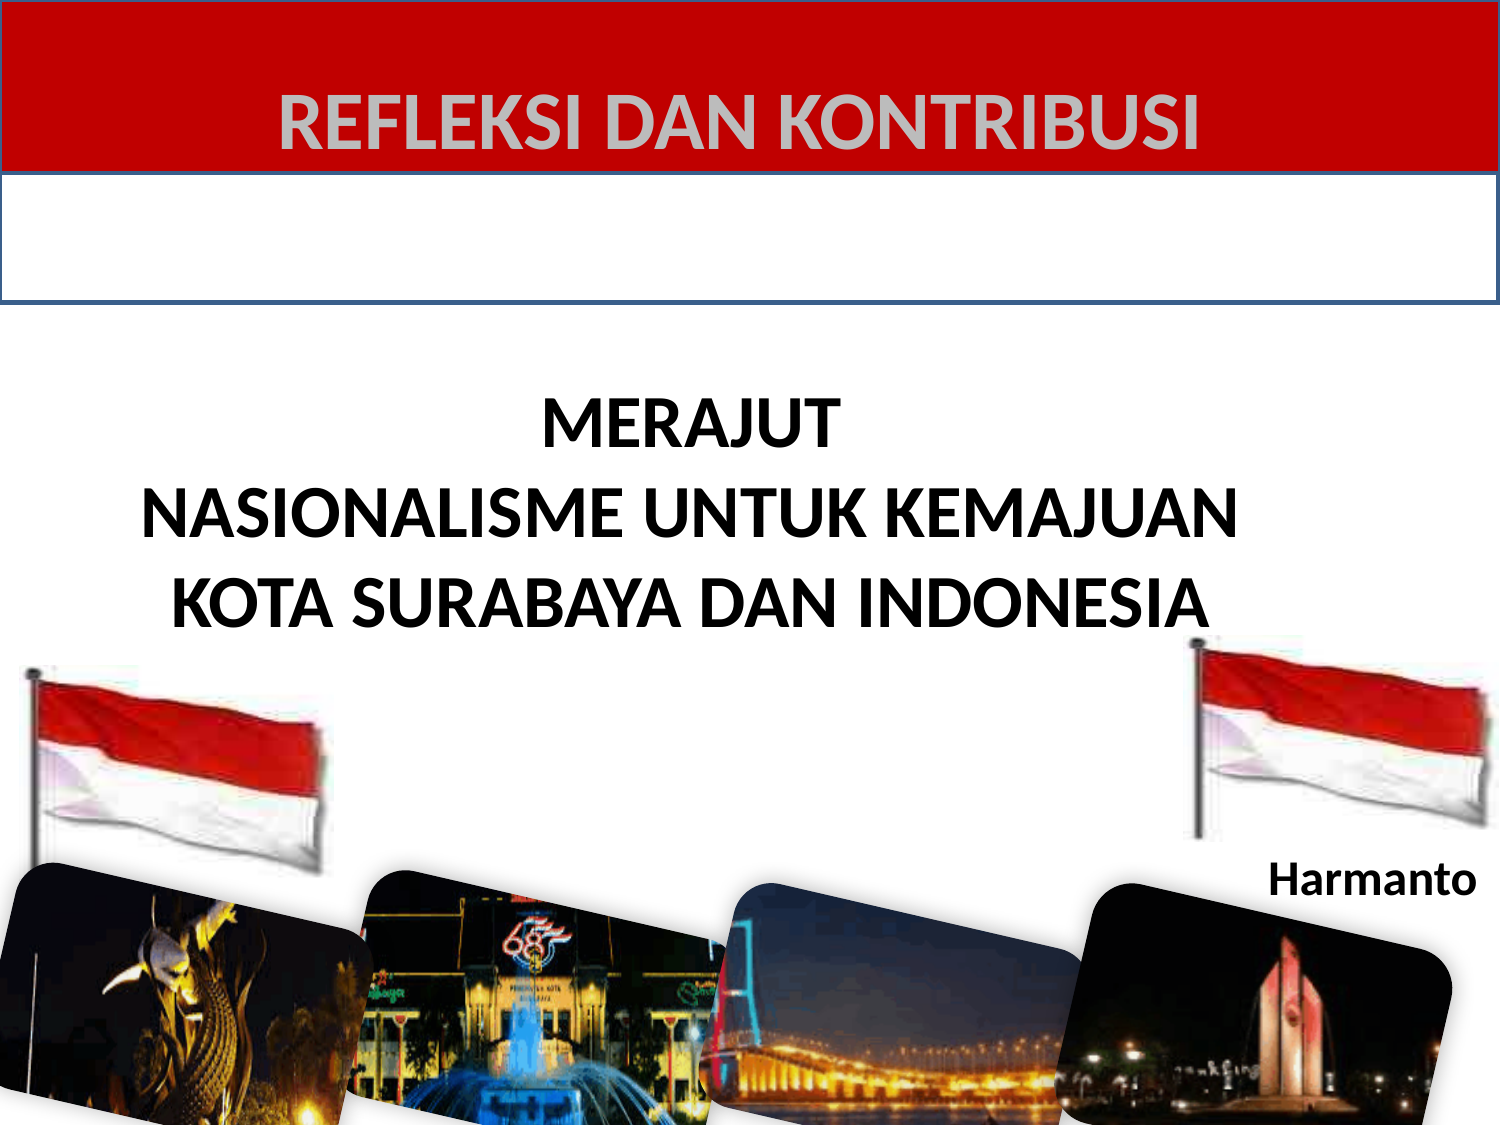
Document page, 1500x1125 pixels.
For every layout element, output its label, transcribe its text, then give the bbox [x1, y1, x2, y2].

text_box REFLEKSI DAN KONTRIBUSI [0, 0, 1500, 171]
text_box MERAJUT NASIONALISME UNTUK KEMAJUAN KOTA SURABAYA DAN INDONESIA [64, 365, 1317, 650]
picture [0, 665, 1453, 1125]
text_box [0, 171, 1500, 305]
text_box Harmanto [1243, 849, 1500, 913]
picture [1183, 634, 1499, 842]
